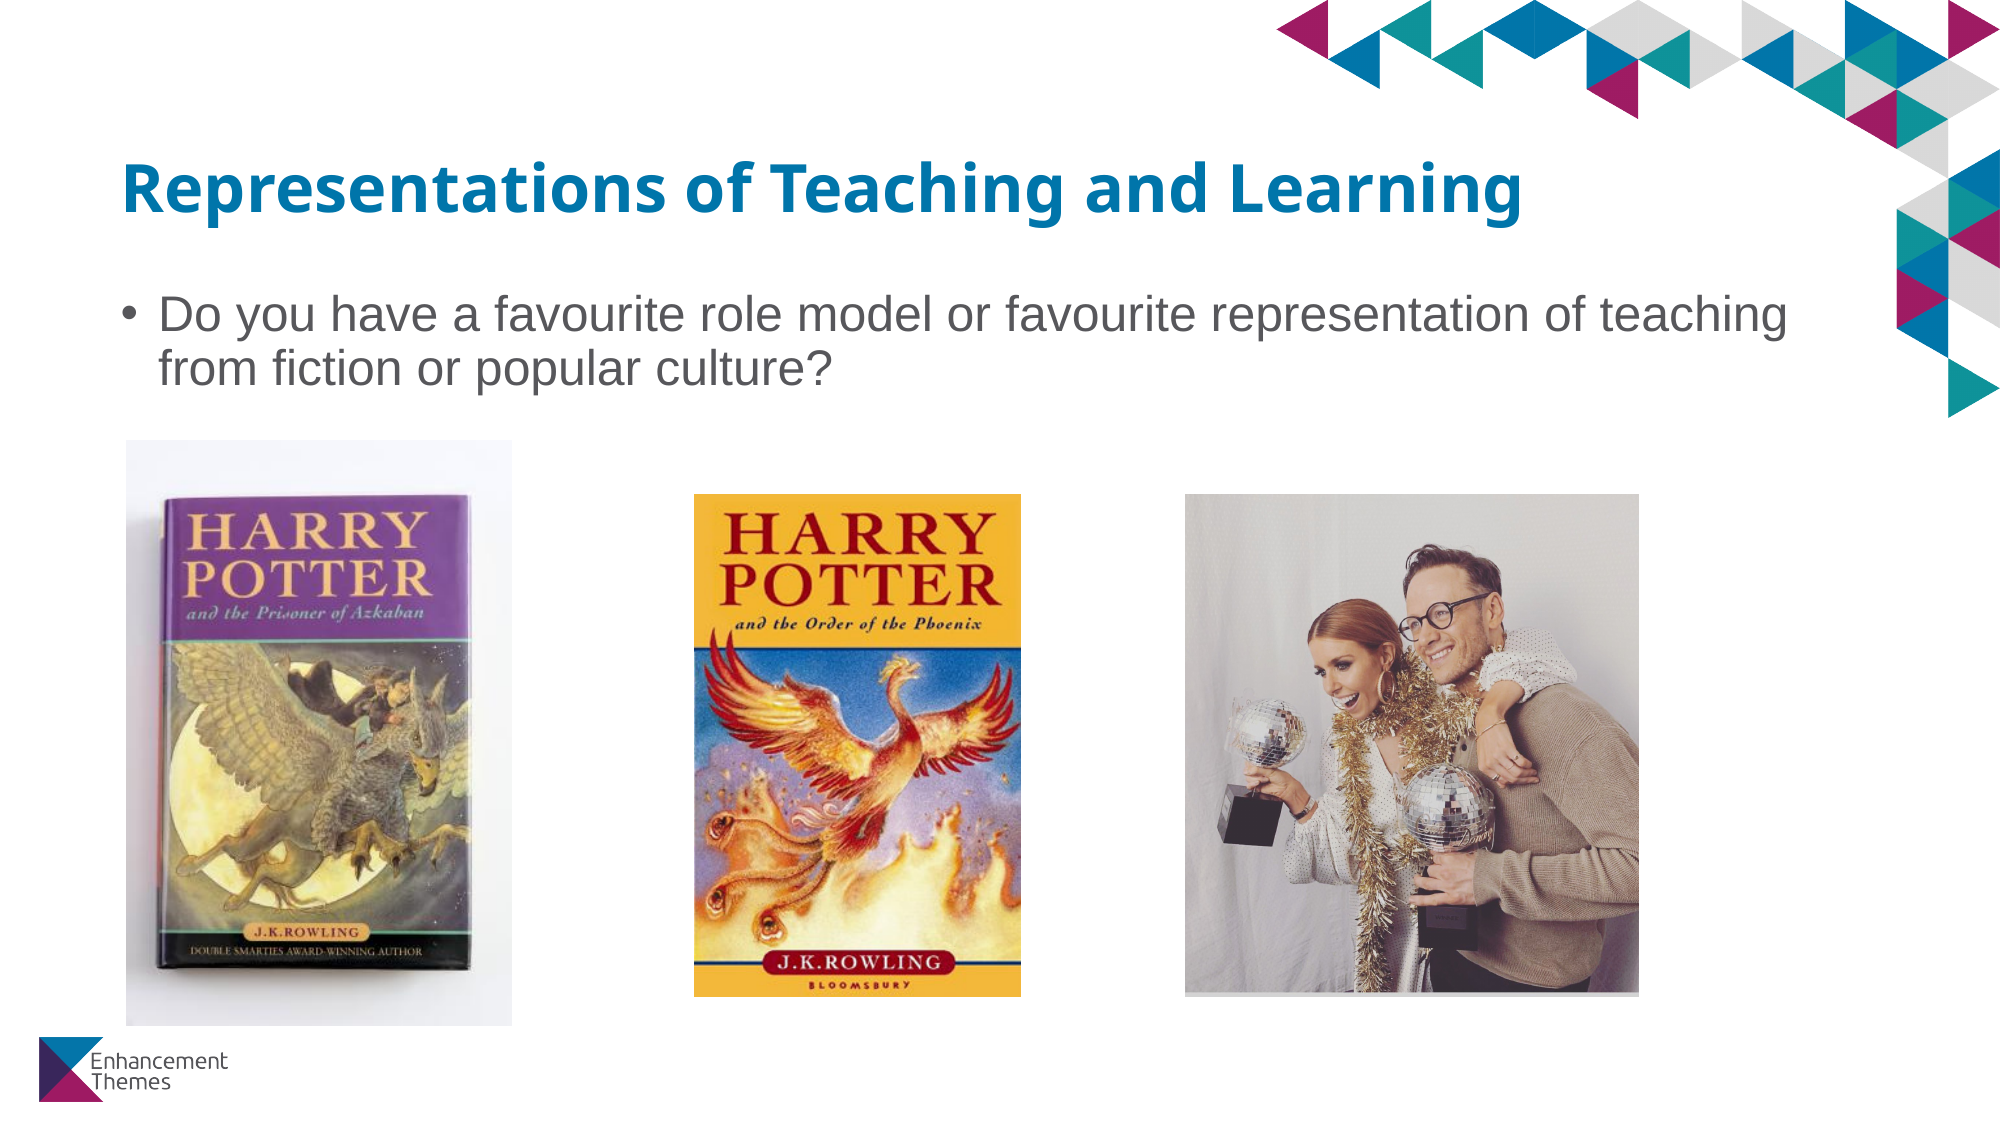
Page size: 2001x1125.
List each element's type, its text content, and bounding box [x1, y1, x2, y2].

picture [694, 494, 1021, 997]
picture [126, 440, 512, 1027]
picture [39, 1037, 228, 1102]
title Representations of Teaching and Learning [105, 147, 1831, 252]
picture [1185, 494, 1639, 997]
picture [1276, 0, 2000, 418]
list Do you have a favourite role model or favourite representation of teaching from fiction or popular culture? [105, 280, 1831, 851]
